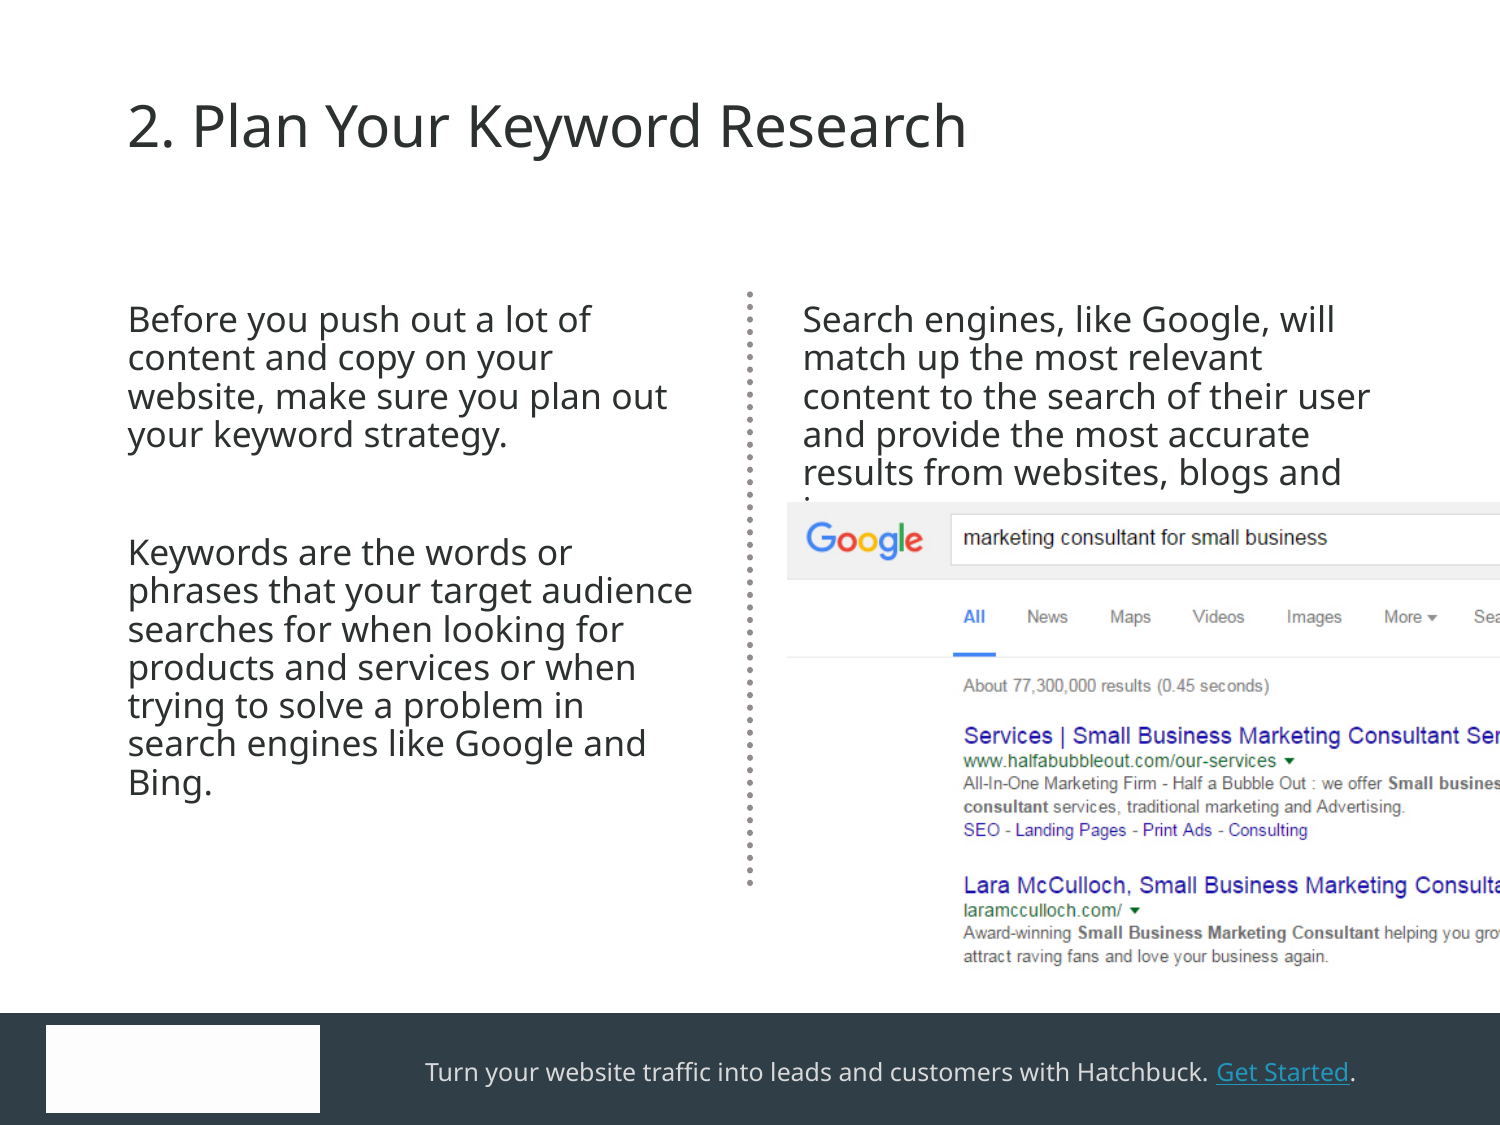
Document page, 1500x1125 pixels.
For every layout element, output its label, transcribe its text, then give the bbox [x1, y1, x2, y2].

list 2. Plan Your Keyword Research [112, 90, 1388, 241]
list Search engines, like Google, will match up the most relevant content to the search of their user and provide the most accurate results from websites, blogs and images. [787, 294, 1415, 502]
picture [787, 502, 1500, 974]
list Before you push out a lot of content and copy on your website, make sure you plan out your keyword strategy. Keywords are the words or phrases that your target audience searches for when looking for products and services or when trying to solve a problem in search engines like Google and Bing. [112, 294, 713, 895]
